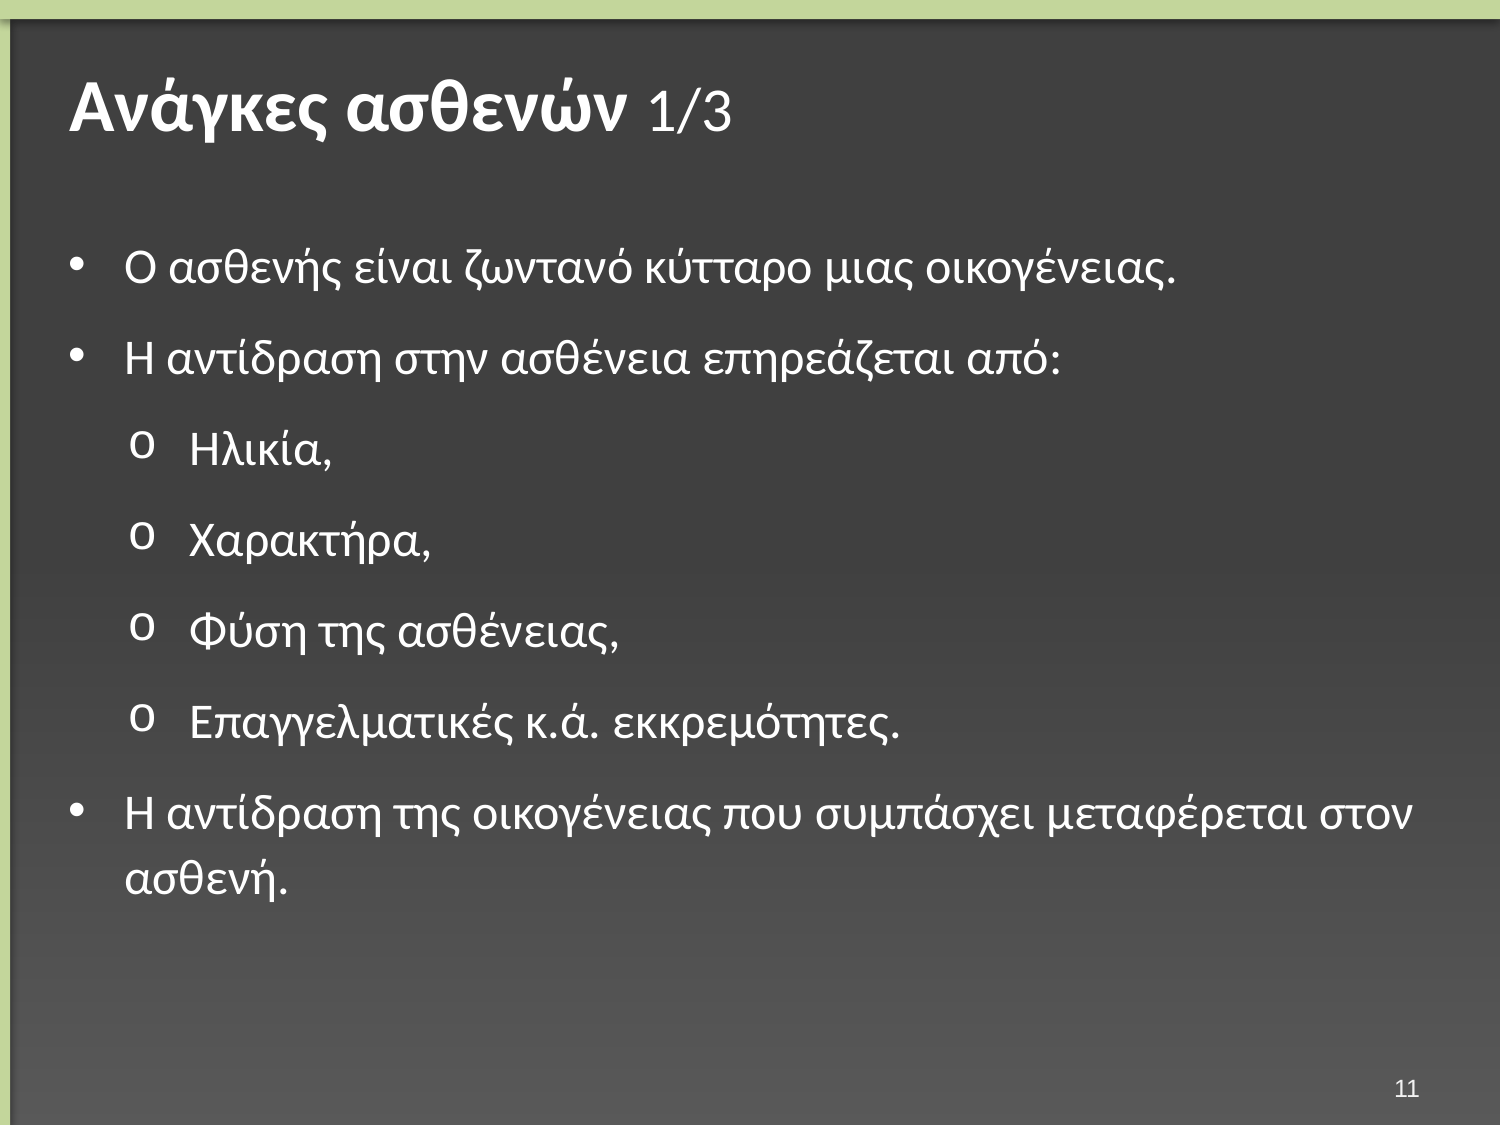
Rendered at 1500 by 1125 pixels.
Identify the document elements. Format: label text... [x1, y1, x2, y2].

slide_number 10 [1085, 1057, 1436, 1118]
list Ο ασθενής είναι ζωντανό κύτταρο μιας οικογένειας. Η αντίδραση στην ασθένεια επηρεάζεται από: Ηλικία, Χαρακτήρα, Φύση της ασθένειας, Επαγγελματικές κ.ά. εκκρεμότητες. Η αντίδραση της οικογένειας που συμπάσχει μεταφέρεται στον ασθενή. [53, 219, 1436, 1083]
title Ανάγκες ασθενών 1/3 [10, 19, 1500, 185]
